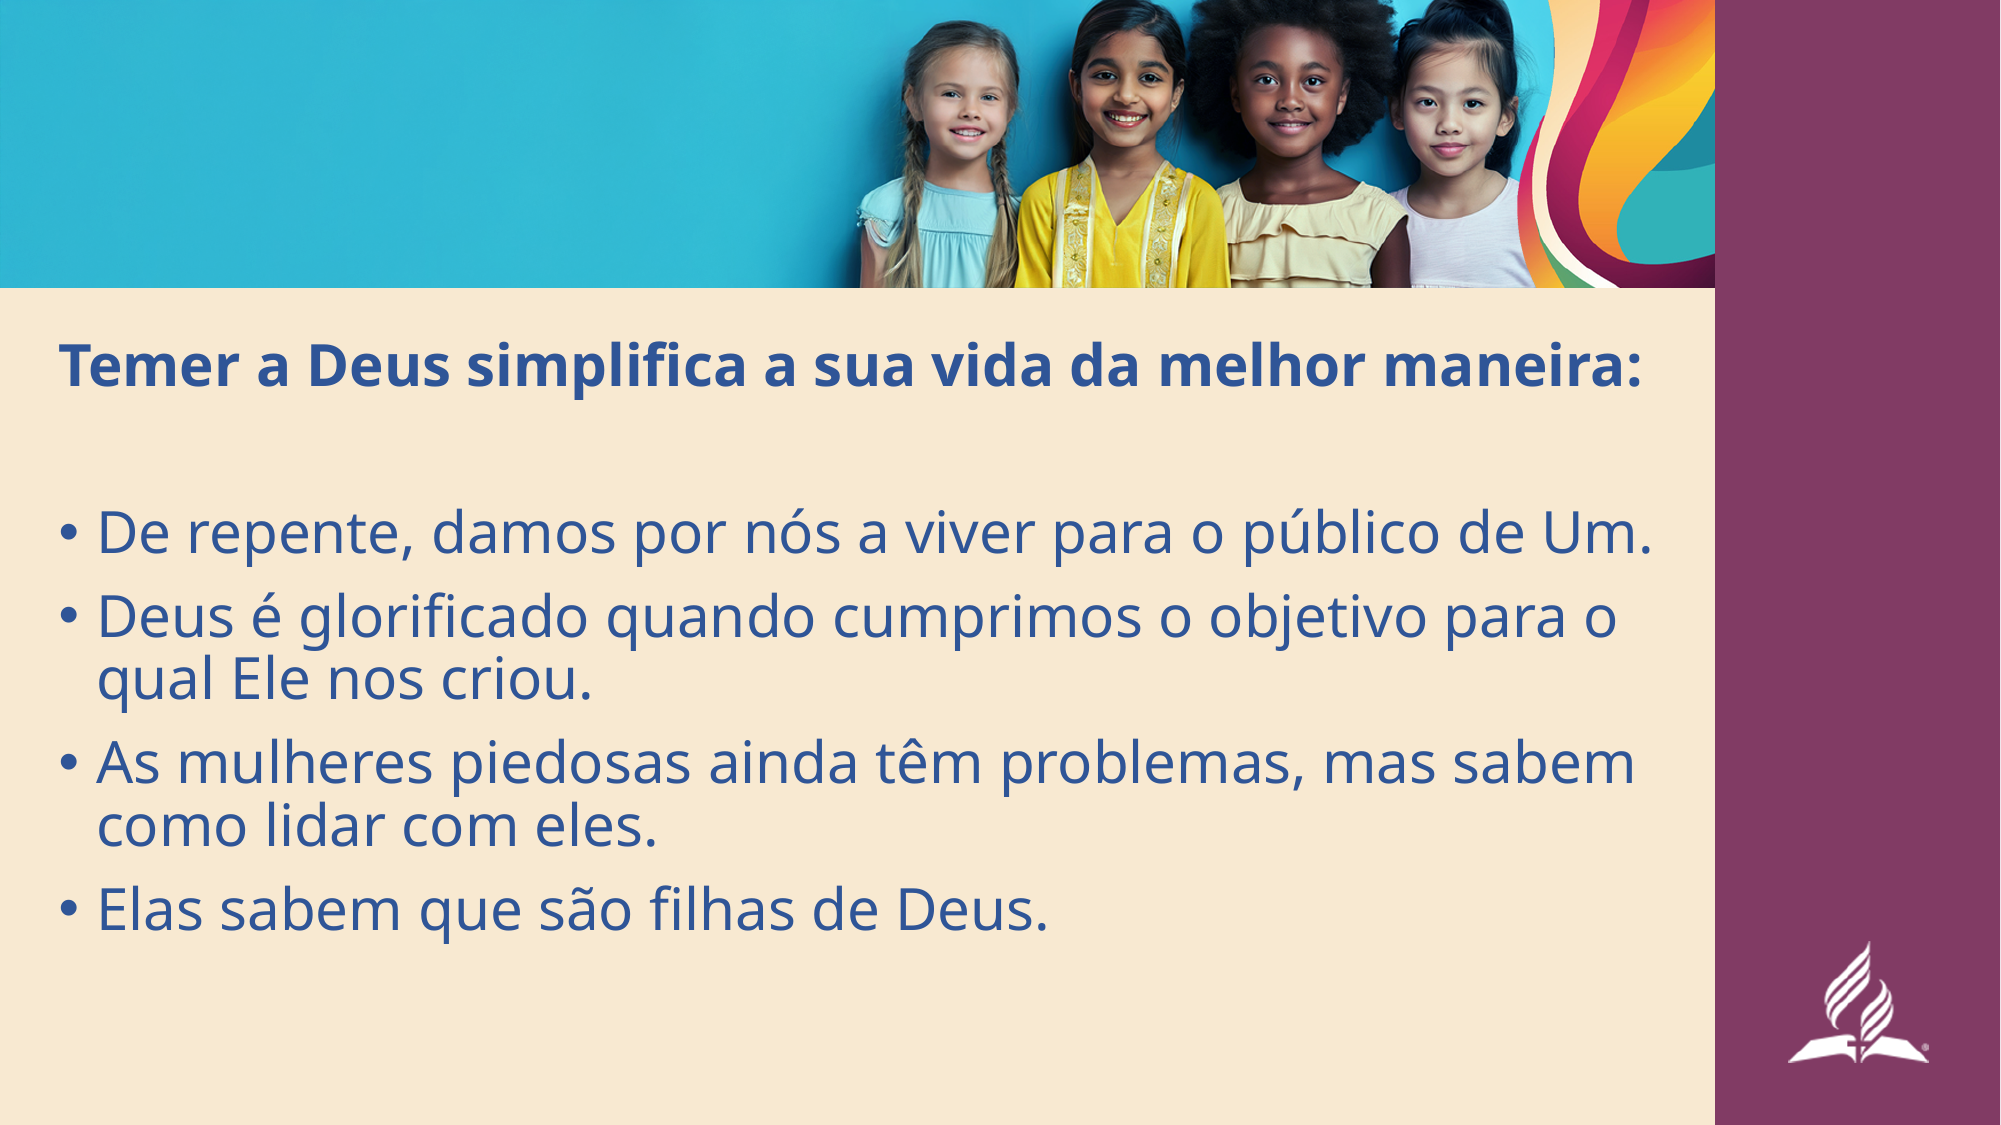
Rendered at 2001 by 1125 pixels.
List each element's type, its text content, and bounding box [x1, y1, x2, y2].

picture [0, 0, 2001, 1125]
list Temer a Deus simplifica a sua vida da melhor maneira: De repente, damos por nós a viver para o público de Um. Deus é glorificado quando cumprimos o objetivo para o qual Ele nos criou. As mulheres piedosas ainda têm problemas, mas sabem como lidar com eles. Elas sabem que são filhas de Deus. [43, 328, 1678, 1043]
